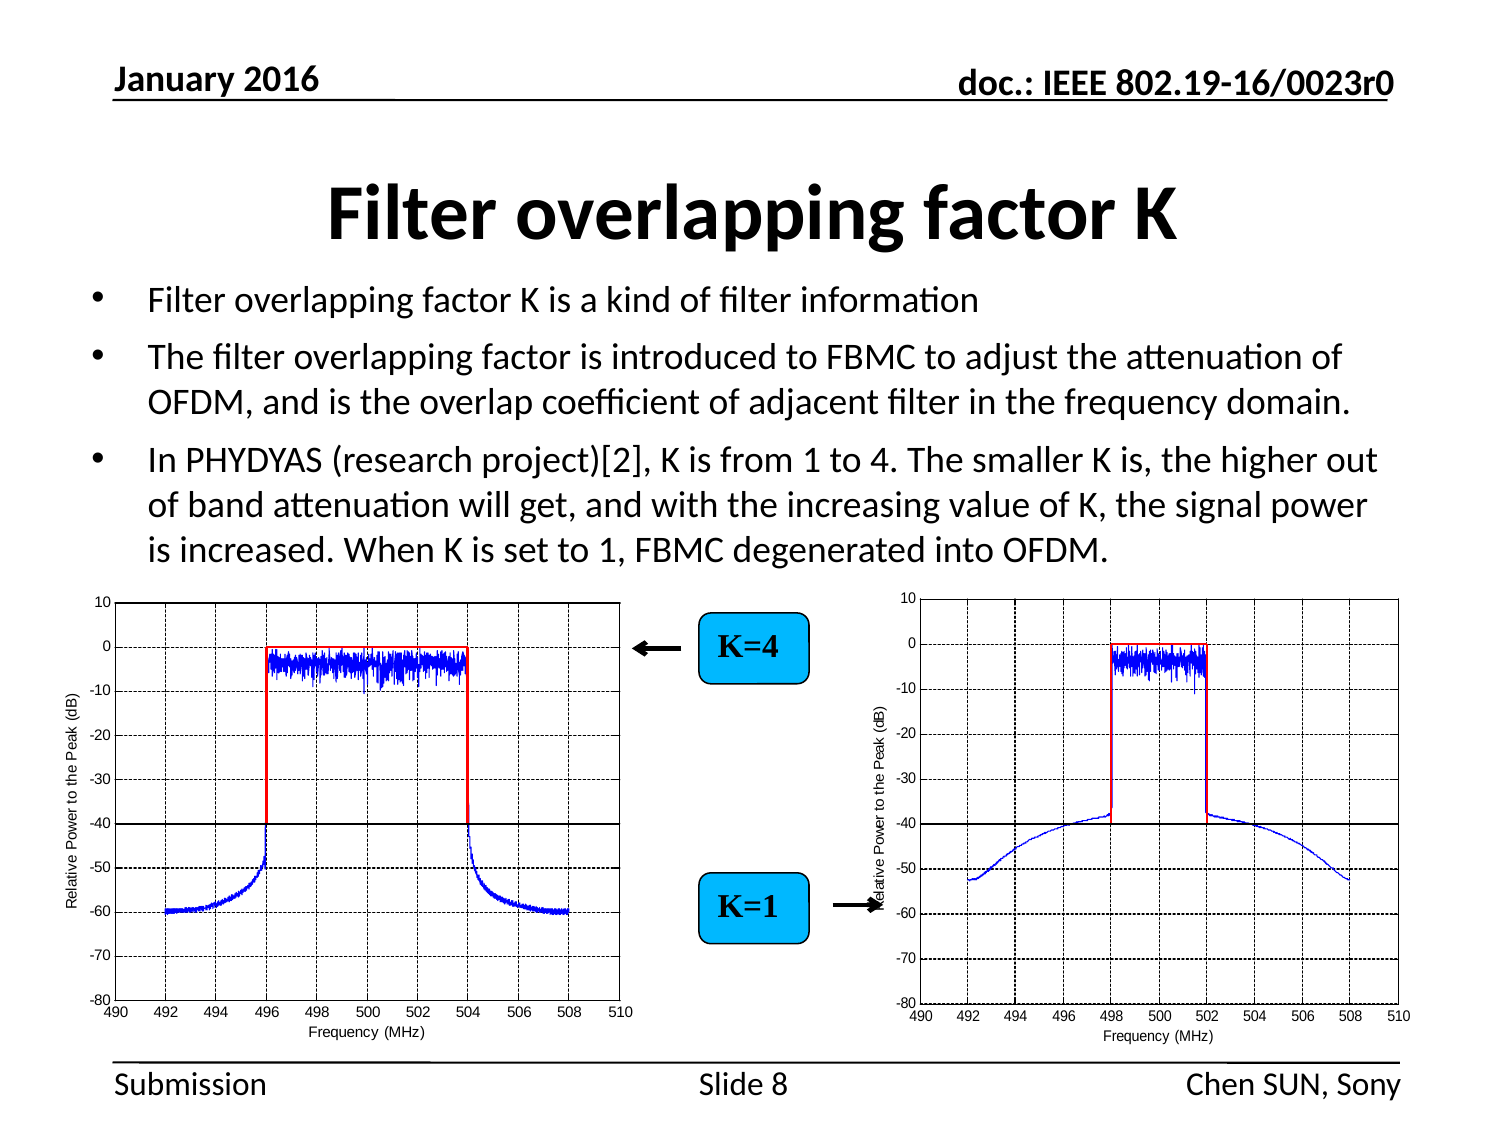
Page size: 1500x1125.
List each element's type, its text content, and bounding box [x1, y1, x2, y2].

footer Chen SUN, Sony [878, 1067, 1402, 1101]
text_box K=4 [698, 612, 810, 684]
text_box Filter overlapping factor K is a kind of filter information The filter overlapping factor is introduced to FBMC to adjust the attenuation of OFDM, and is the overlap coefficient of adjacent filter in the frequency domain. In PHYDYAS (research project)[2], K is from 1 to 4. The smaller K is, the higher out of band attenuation will get, and with the increasing value of K, the signal power is increased. When K is set to 1, FBMC degenerated into OFDM. [76, 267, 1401, 577]
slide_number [114, 54, 493, 100]
slide_number Slide 8 [687, 1061, 800, 1123]
picture [30, 565, 682, 1055]
title Filter overlapping factor K [115, 120, 1391, 267]
picture [839, 560, 1458, 1059]
text_box K=1 [698, 872, 810, 944]
